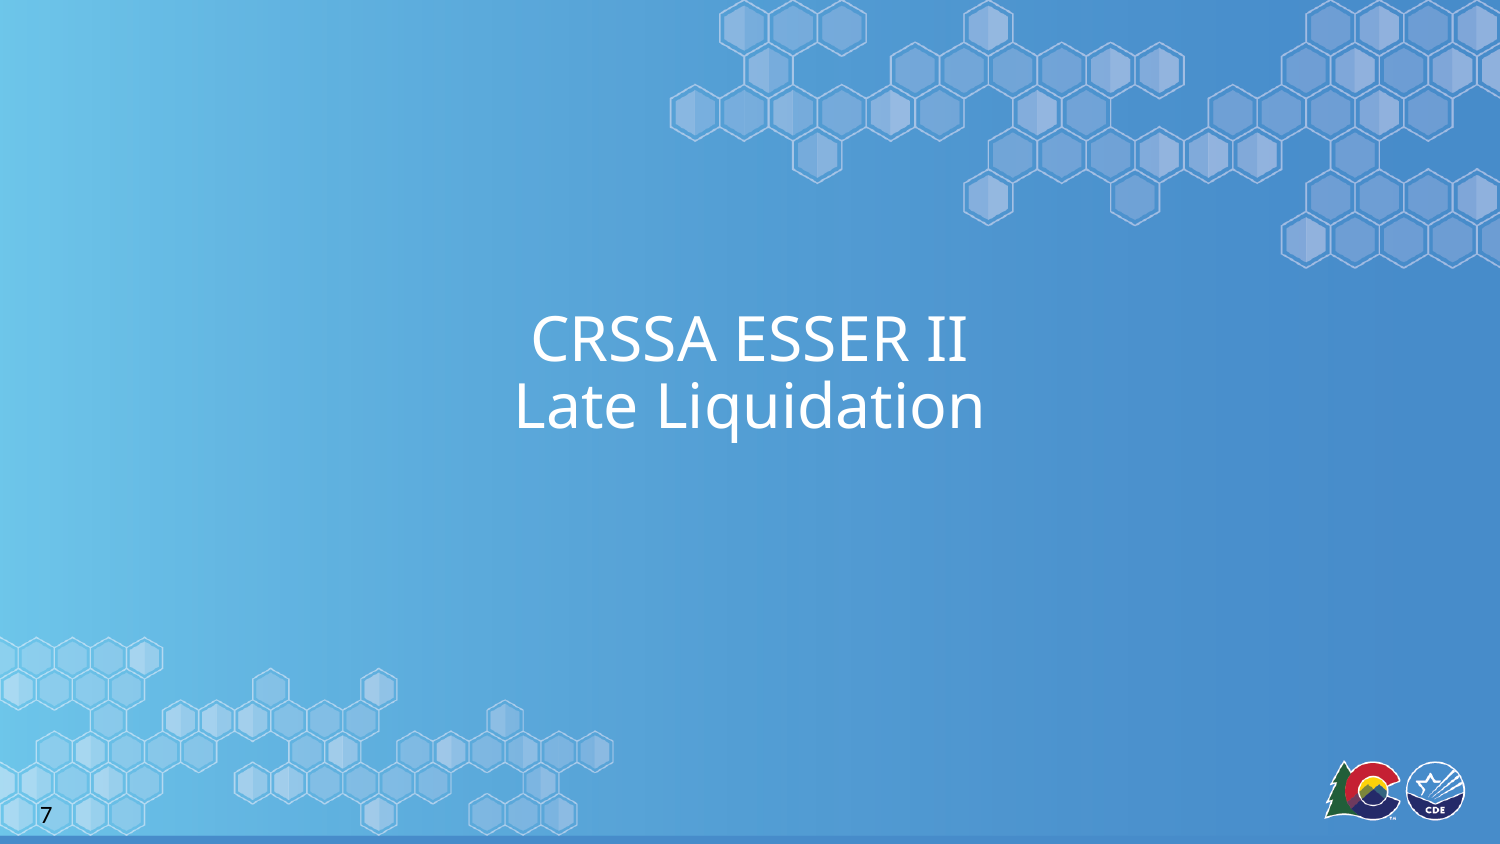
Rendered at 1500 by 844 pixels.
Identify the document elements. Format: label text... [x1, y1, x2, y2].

slide_number 7 [28, 790, 367, 836]
picture [0, 0, 1500, 301]
picture [0, 590, 1500, 844]
title CRSSA ESSER II Late Liquidation [0, 301, 1500, 590]
